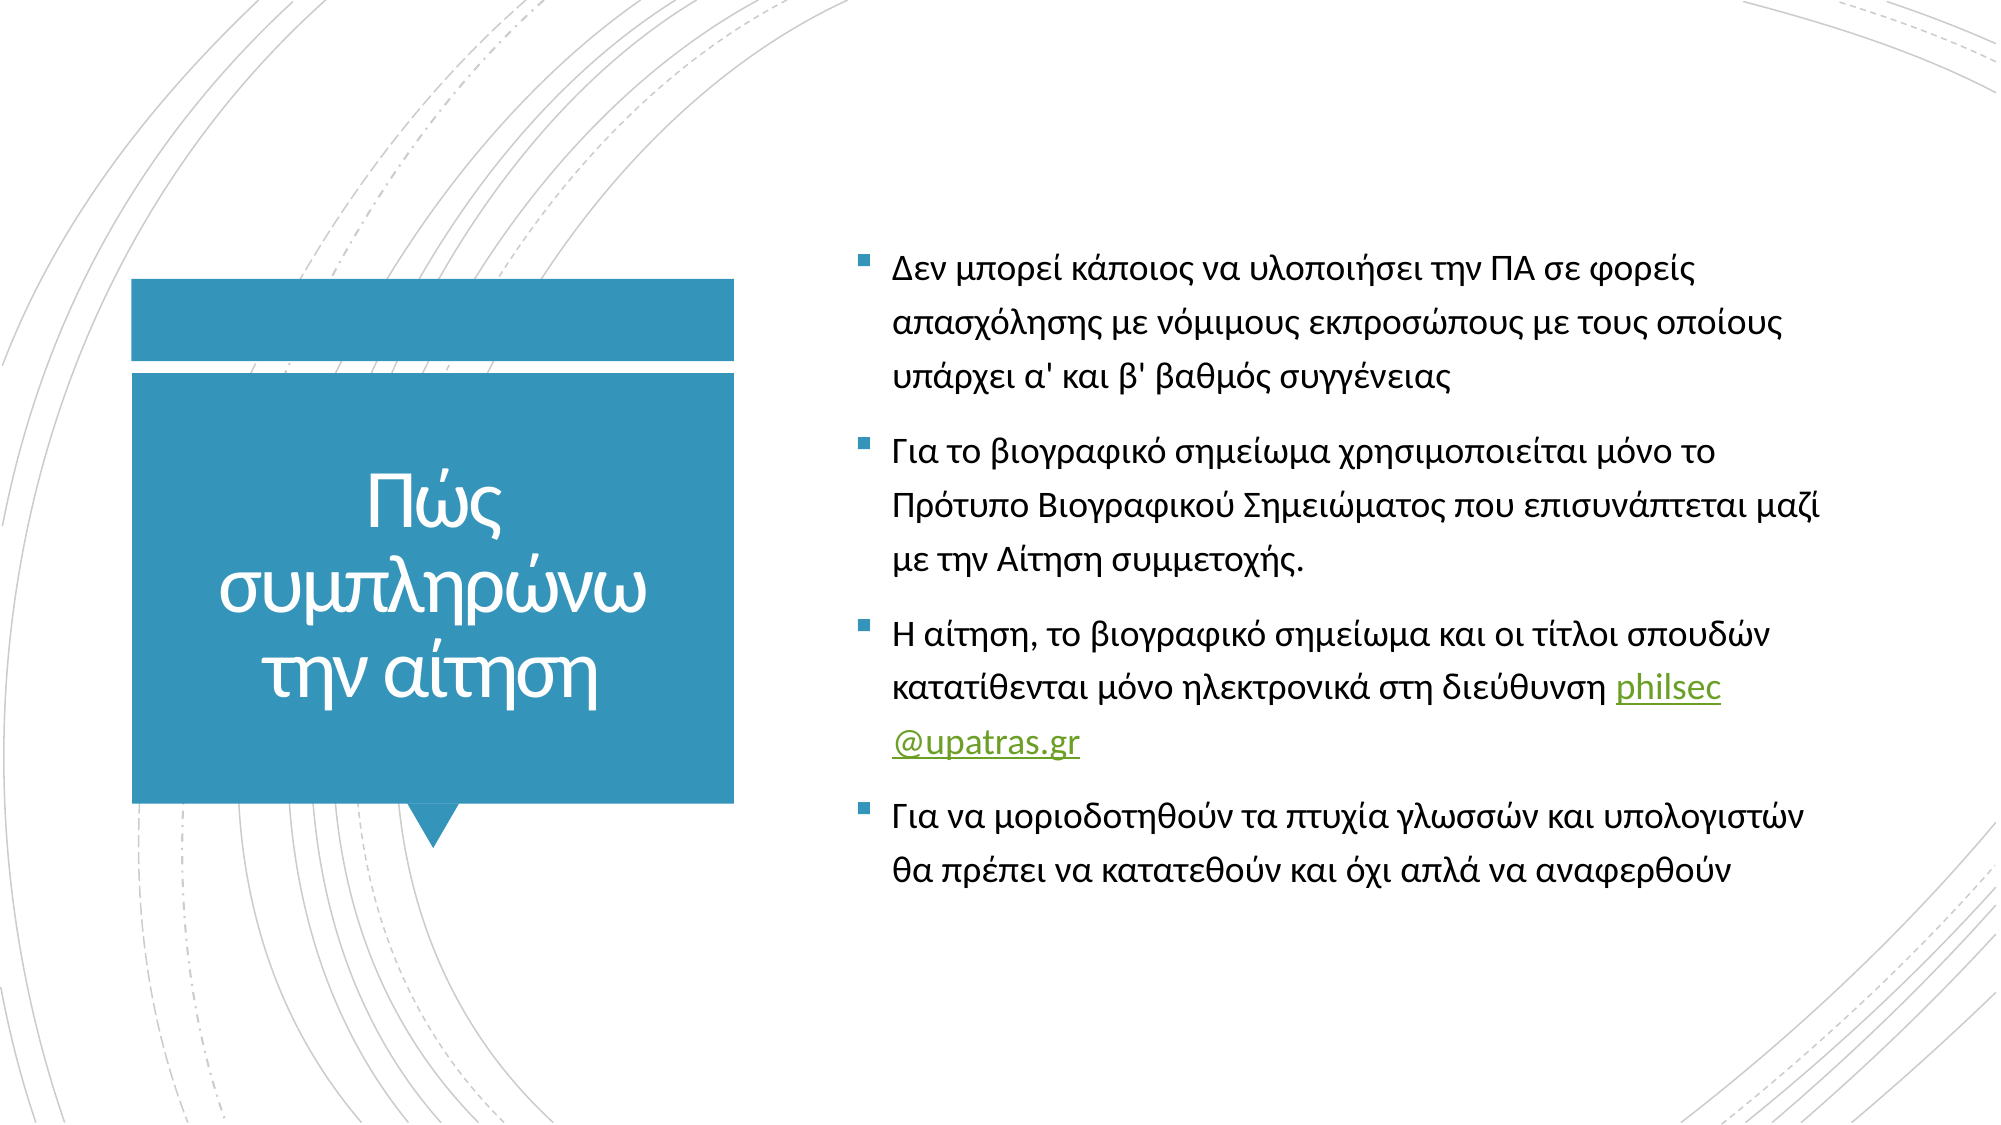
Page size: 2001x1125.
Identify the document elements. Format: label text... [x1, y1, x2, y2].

list Δεν μπορεί κάποιος να υλοποιήσει την ΠΑ σε φορείς απασχόλησης με νόμιμους εκπροσώπους με τους οποίους υπάρχει α' και β' βαθμός συγγένειας Για το βιογραφικό σημείωμα χρησιμοποιείται μόνο το Πρότυπο Βιογραφικού Σημειώματος που επισυνάπτεται μαζί με την Αίτηση συμμετοχής. Η αίτηση, το βιογραφικό σημείωμα και οι τίτλοι σπουδών κατατίθενται μόνο ηλεκτρονικά στη διεύθυνση philsec@upatras.gr Για να μοριοδοτηθούν τα πτυχία γλωσσών και υπολογιστών θα πρέπει να κατατεθούν και όχι απλά να αναφερθούν [839, 131, 1871, 993]
title Πώς συμπληρώνω την αίτηση [145, 385, 720, 789]
